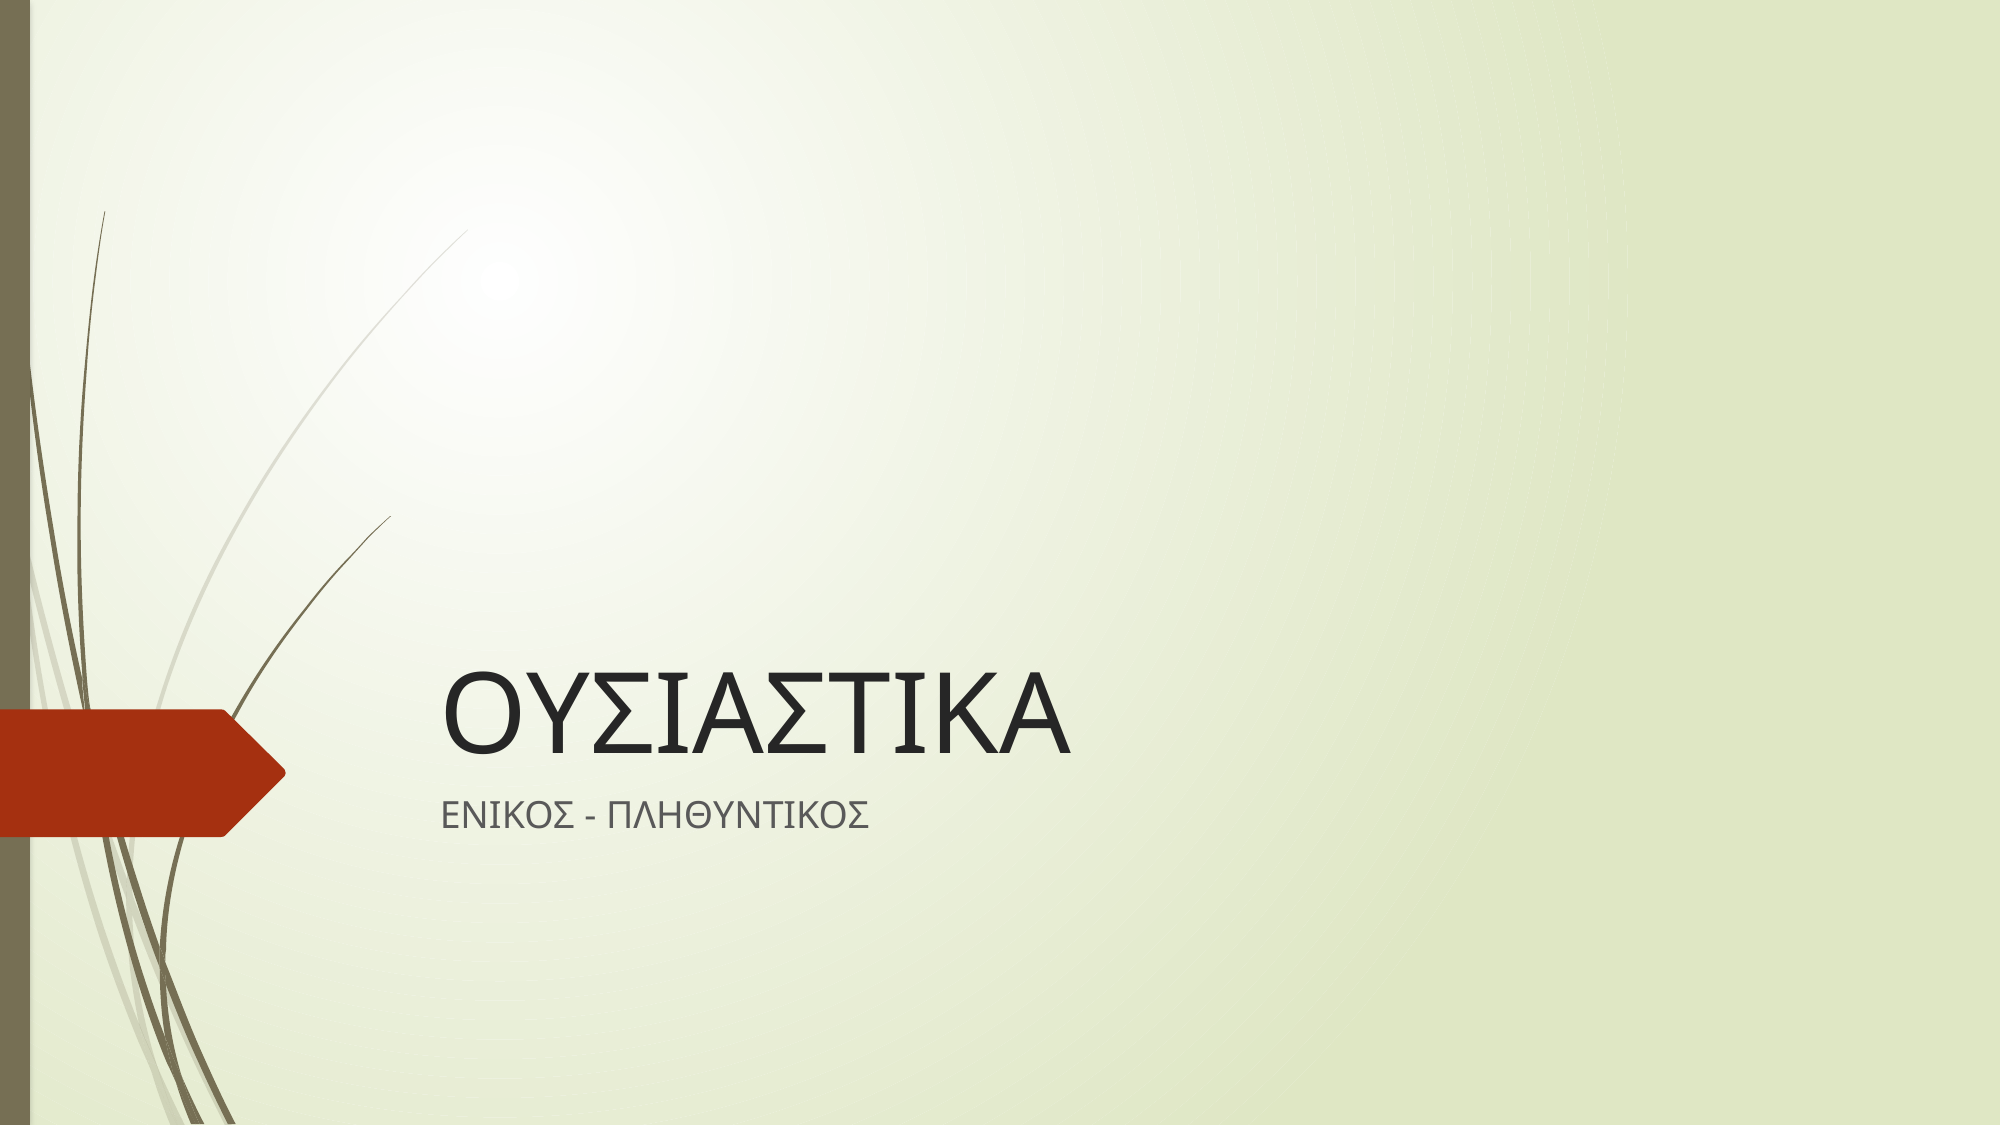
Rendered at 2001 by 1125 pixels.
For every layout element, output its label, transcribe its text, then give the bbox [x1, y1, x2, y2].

title ΟΥΣΙΑΣΤΙΚΑ [424, 412, 1888, 783]
subtitle ΕΝΙΚΟΣ - ΠΛΗΘΥΝΤΙΚΟΣ [424, 783, 1888, 969]
